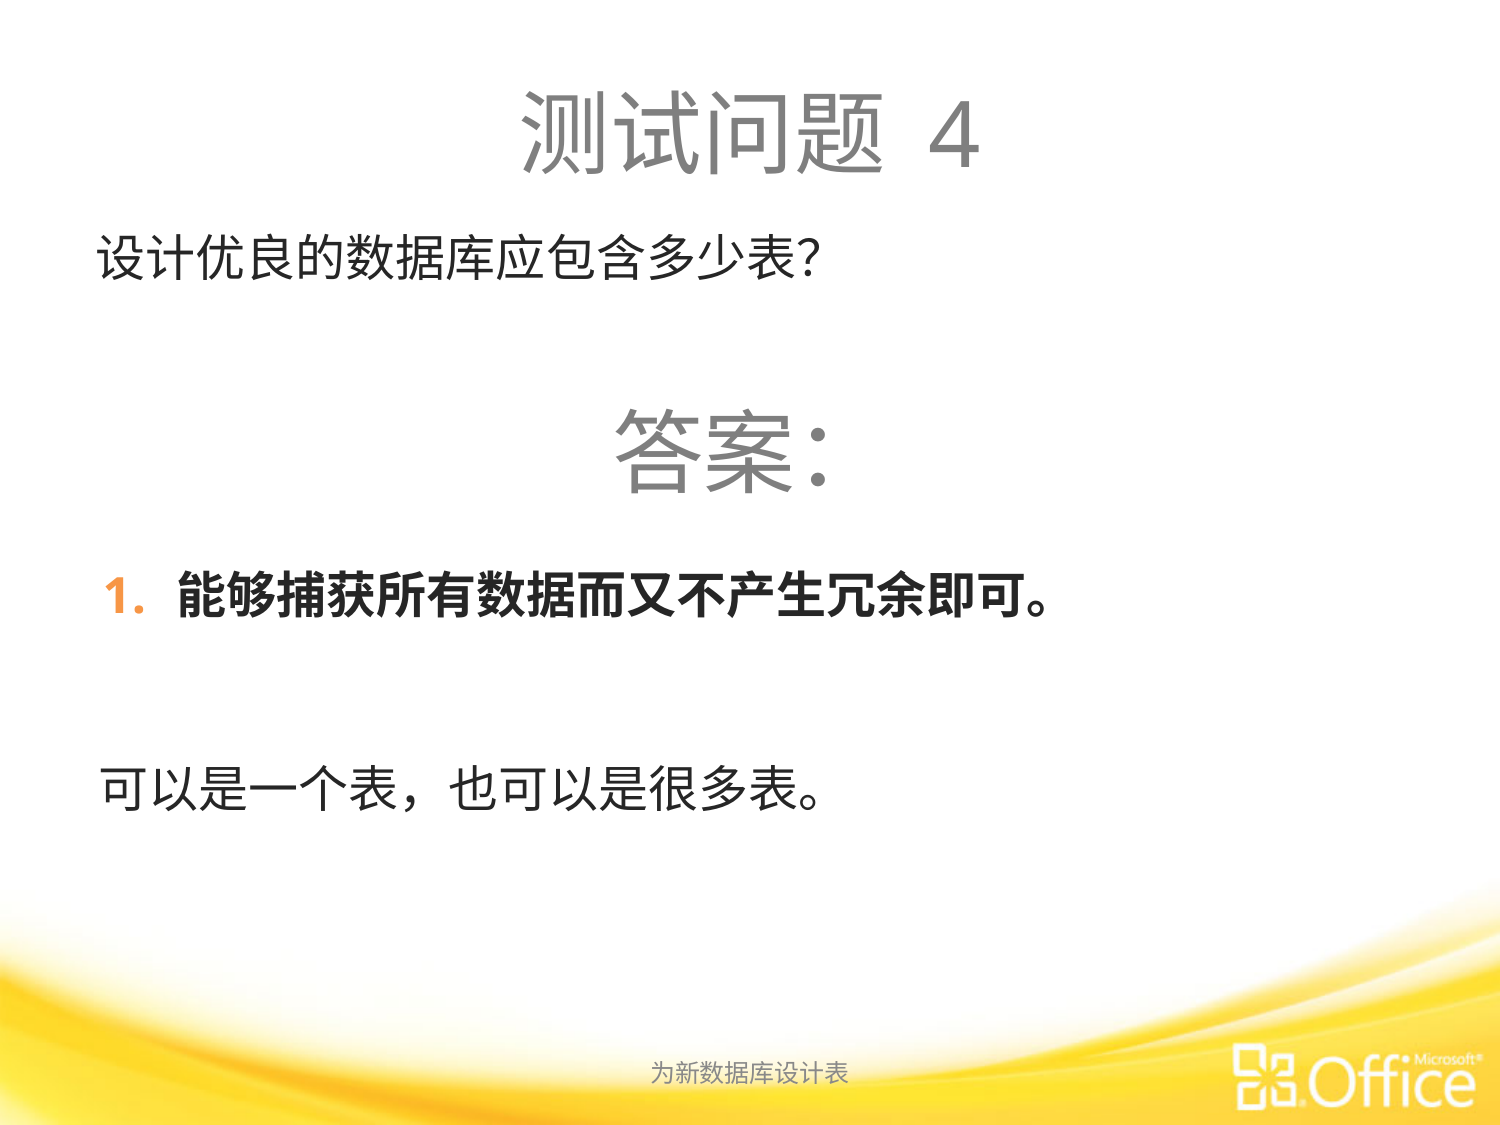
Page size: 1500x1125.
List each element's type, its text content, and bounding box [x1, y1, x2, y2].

list 设计优良的数据库应包含多少表？ [80, 225, 1431, 350]
title 测试问题 4 [75, 55, 1425, 206]
picture [0, 0, 1500, 1125]
text_box 答案： [74, 374, 1425, 525]
footer 为新数据库设计表 [425, 1042, 1075, 1103]
list 可以是一个表，也可以是很多表。 [83, 750, 1434, 975]
text_box 能够捕获所有数据而又不产生冗余即可。 [87, 562, 1438, 687]
